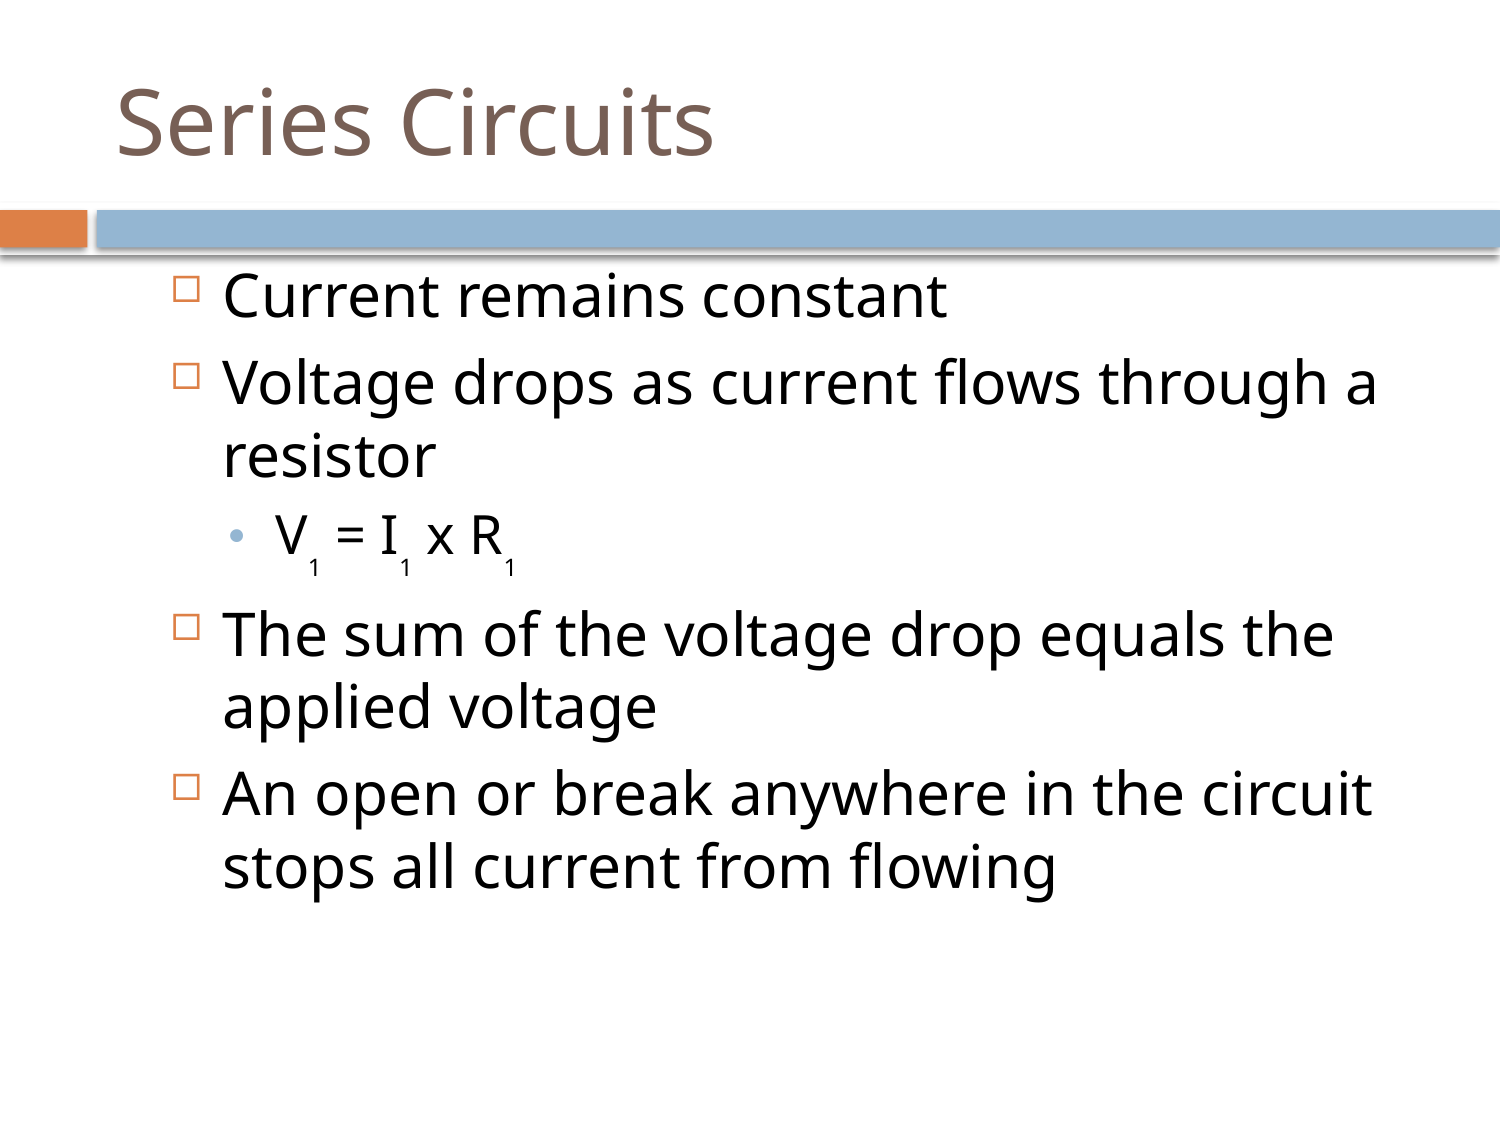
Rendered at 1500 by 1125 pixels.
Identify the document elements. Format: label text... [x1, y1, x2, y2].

title Series Circuits [100, 37, 1438, 200]
list Current remains constant Voltage drops as current flows through a resistor V1 = I1 x R1 The sum of the voltage drop equals the applied voltage An open or break anywhere in the circuit stops all current from flowing [155, 249, 1413, 1000]
